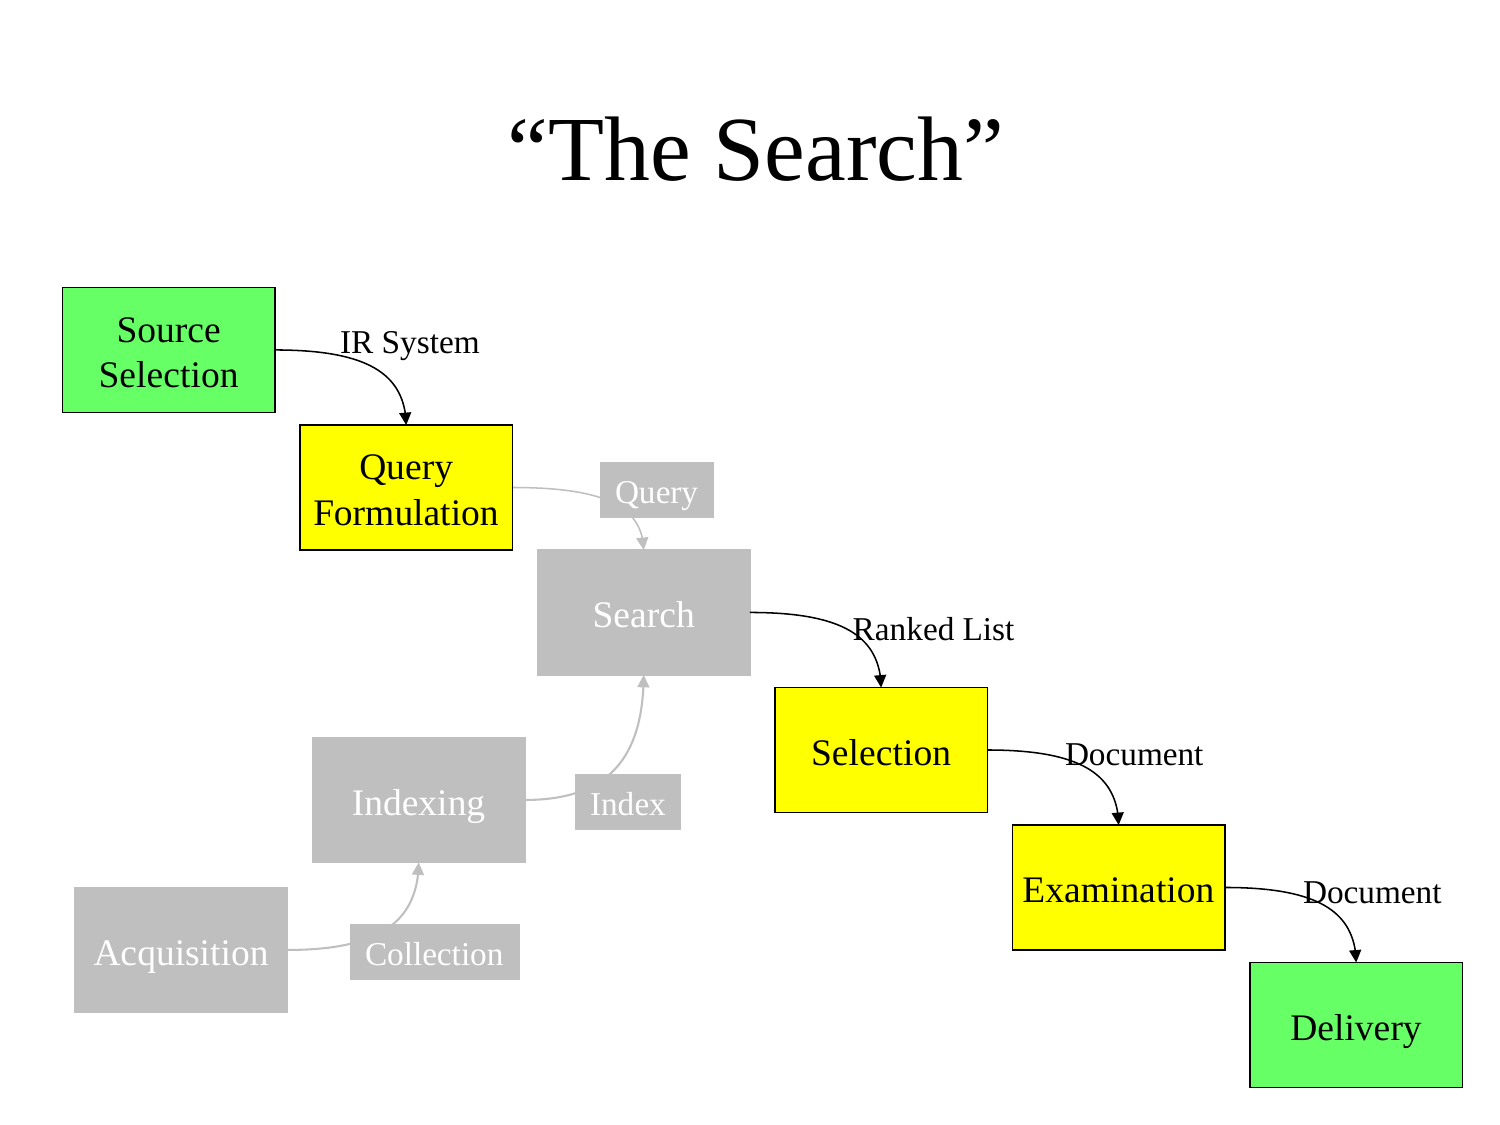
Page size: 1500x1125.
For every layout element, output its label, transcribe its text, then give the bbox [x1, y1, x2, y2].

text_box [274, 312, 513, 551]
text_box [312, 674, 682, 863]
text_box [1224, 862, 1463, 1088]
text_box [749, 599, 1031, 813]
text_box Source Selection [62, 287, 275, 413]
title “The Search” [86, 49, 1426, 238]
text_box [987, 724, 1226, 951]
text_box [512, 462, 751, 676]
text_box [74, 862, 520, 1013]
